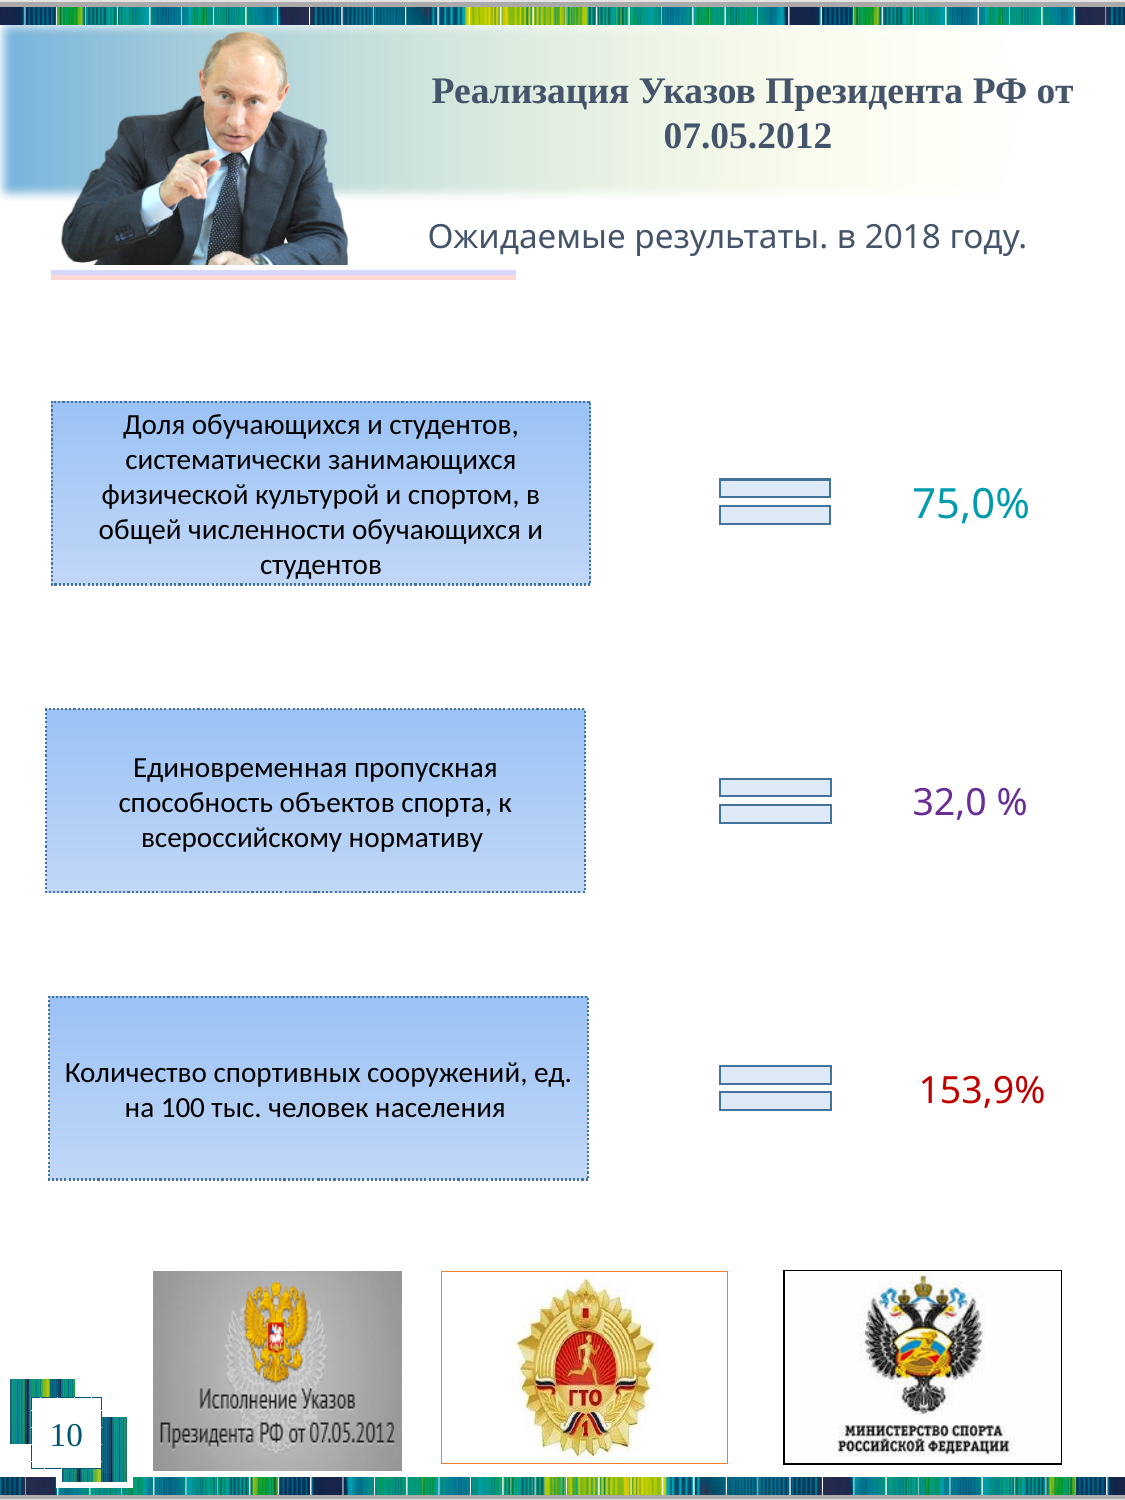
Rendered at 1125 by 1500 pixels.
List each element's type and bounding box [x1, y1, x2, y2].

picture [153, 1271, 402, 1471]
text_box [0, 0, 1125, 1500]
picture [440, 1271, 728, 1464]
picture [784, 1271, 1061, 1464]
